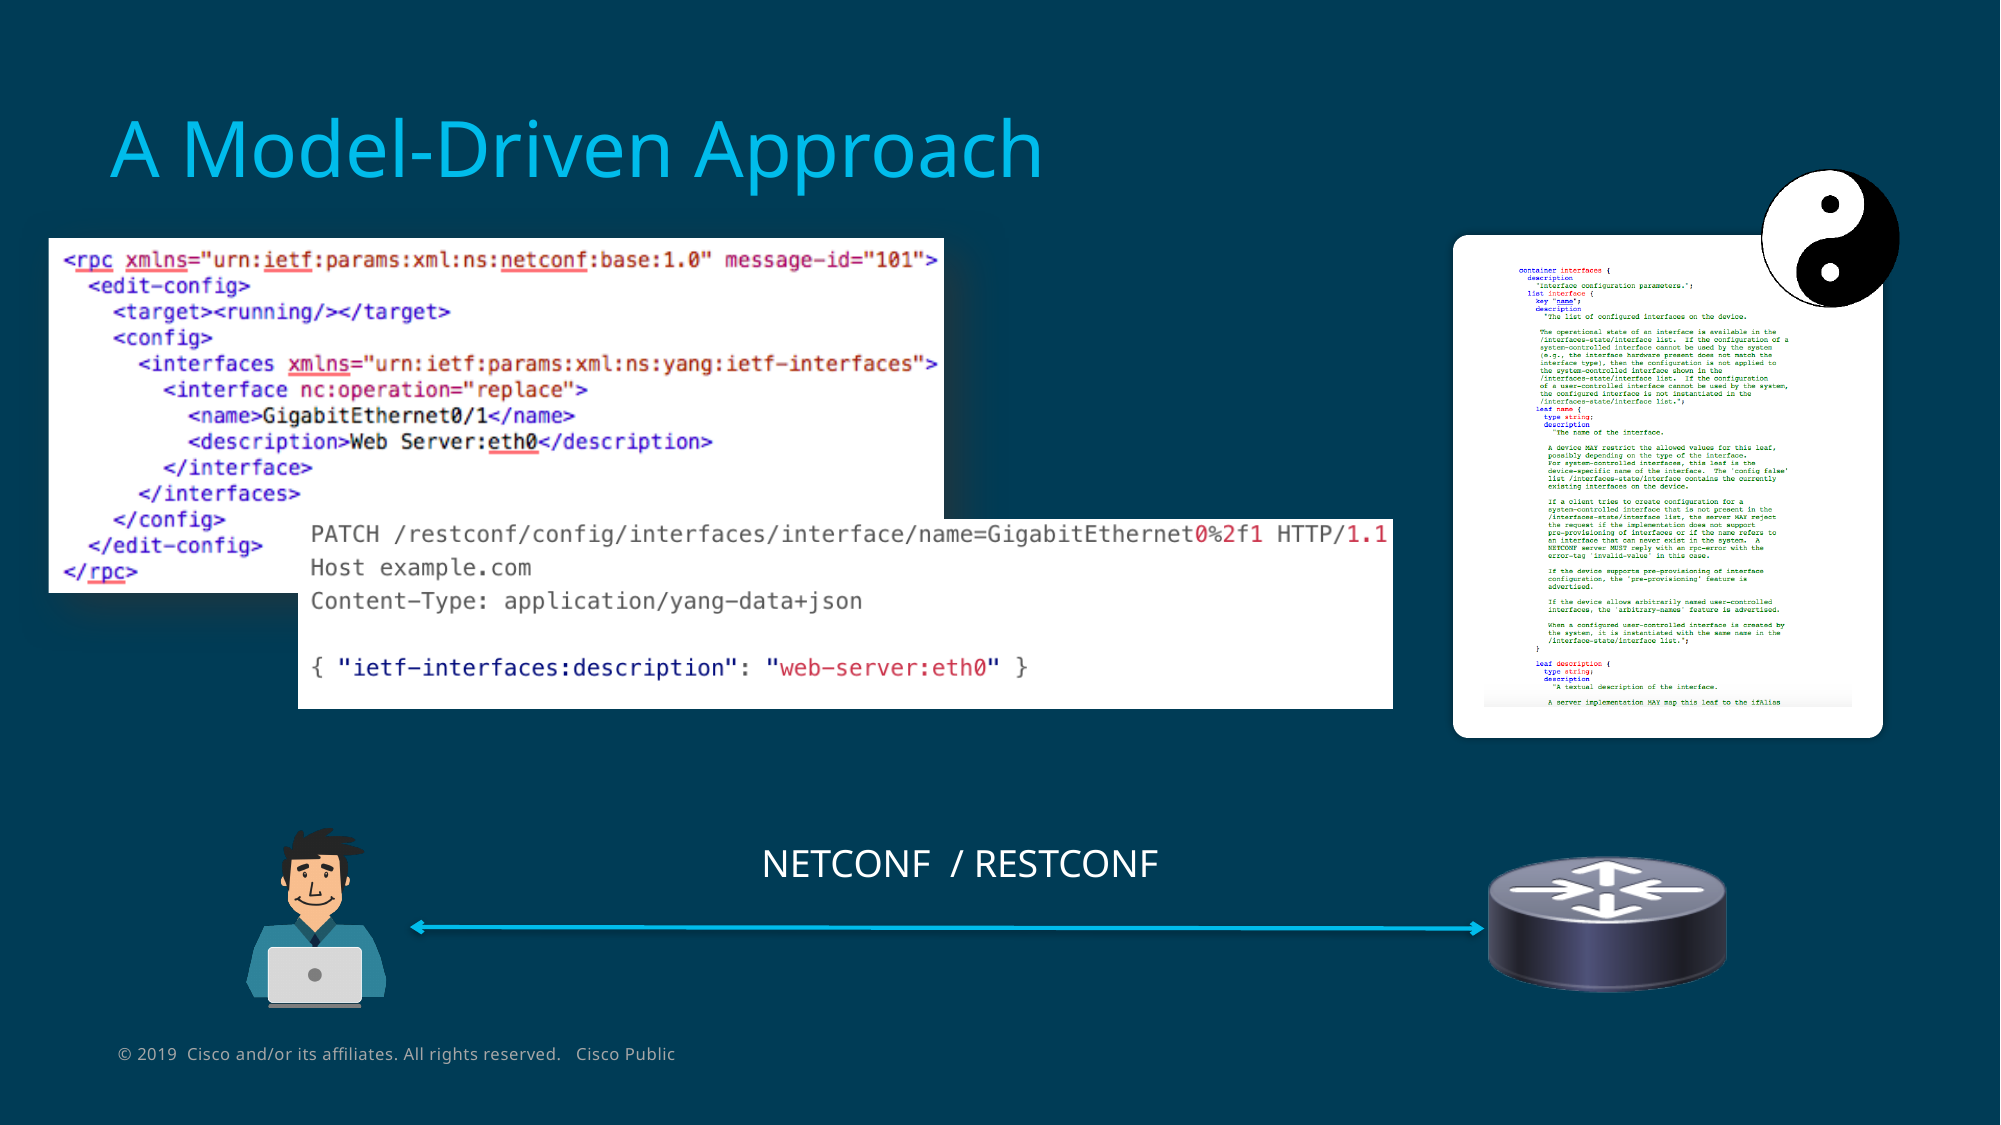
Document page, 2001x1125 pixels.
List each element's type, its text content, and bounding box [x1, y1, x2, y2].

text_box NETCONF / RESTCONF [746, 832, 1299, 893]
picture [1489, 857, 1726, 992]
picture [247, 829, 385, 1007]
picture [49, 238, 1392, 708]
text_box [1484, 168, 1900, 708]
title A Model-Driven Approach [95, 74, 1922, 235]
